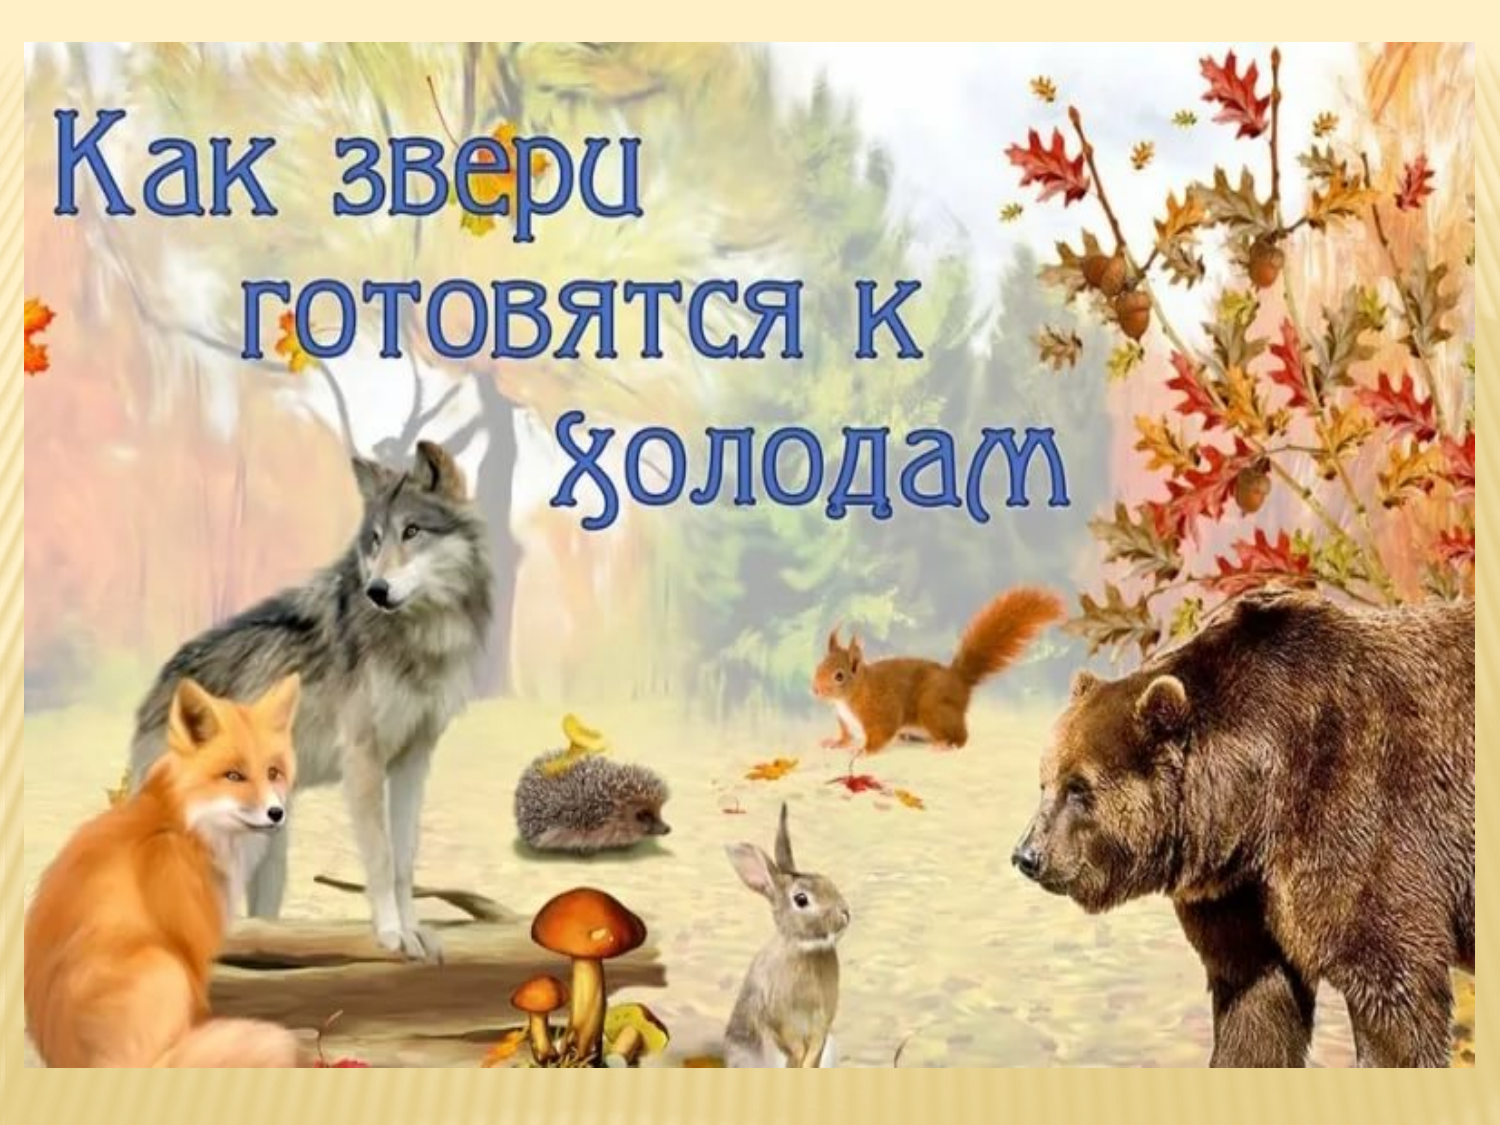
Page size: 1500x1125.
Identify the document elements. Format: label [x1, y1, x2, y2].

picture [24, 42, 1475, 1068]
